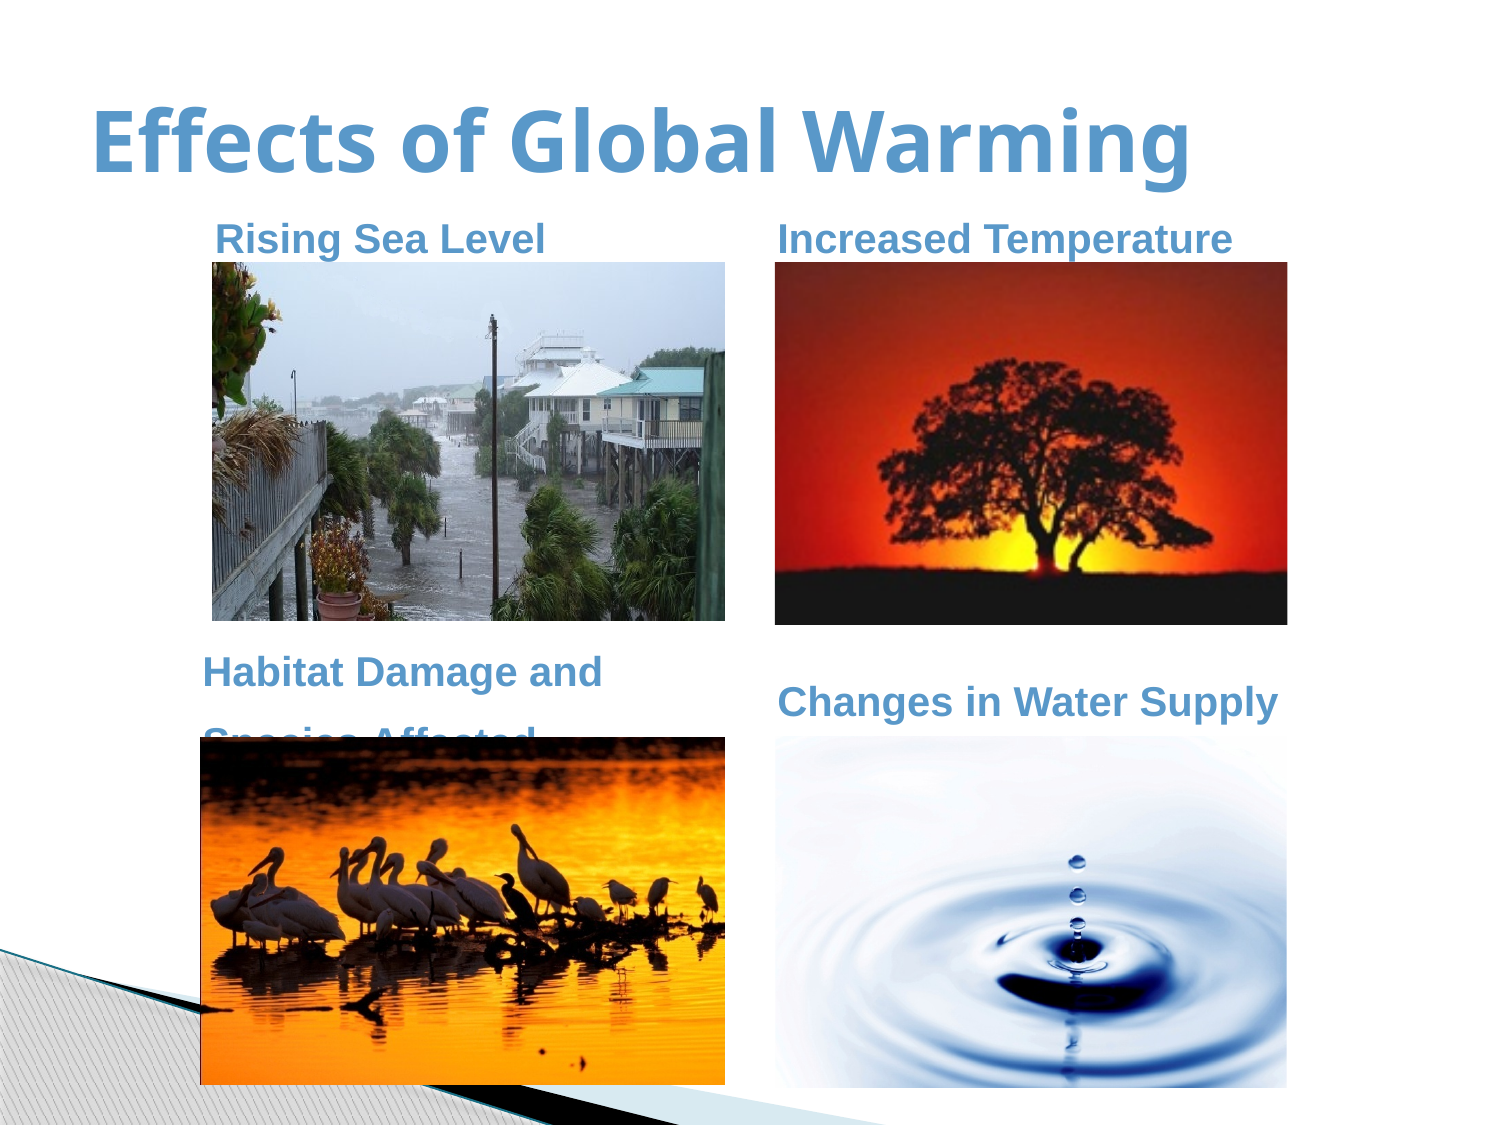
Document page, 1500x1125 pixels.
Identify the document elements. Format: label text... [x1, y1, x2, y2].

picture [774, 262, 1288, 626]
text_box Rising Sea Level [200, 204, 750, 270]
text_box Increased Temperature [762, 204, 1363, 270]
text_box Habitat Damage and Species Affected [187, 637, 813, 774]
picture [775, 736, 1287, 1088]
picture [199, 737, 726, 1086]
title Effects of Global Warming [75, 45, 1425, 233]
text_box Changes in Water Supply [762, 667, 1338, 733]
picture [212, 262, 726, 622]
